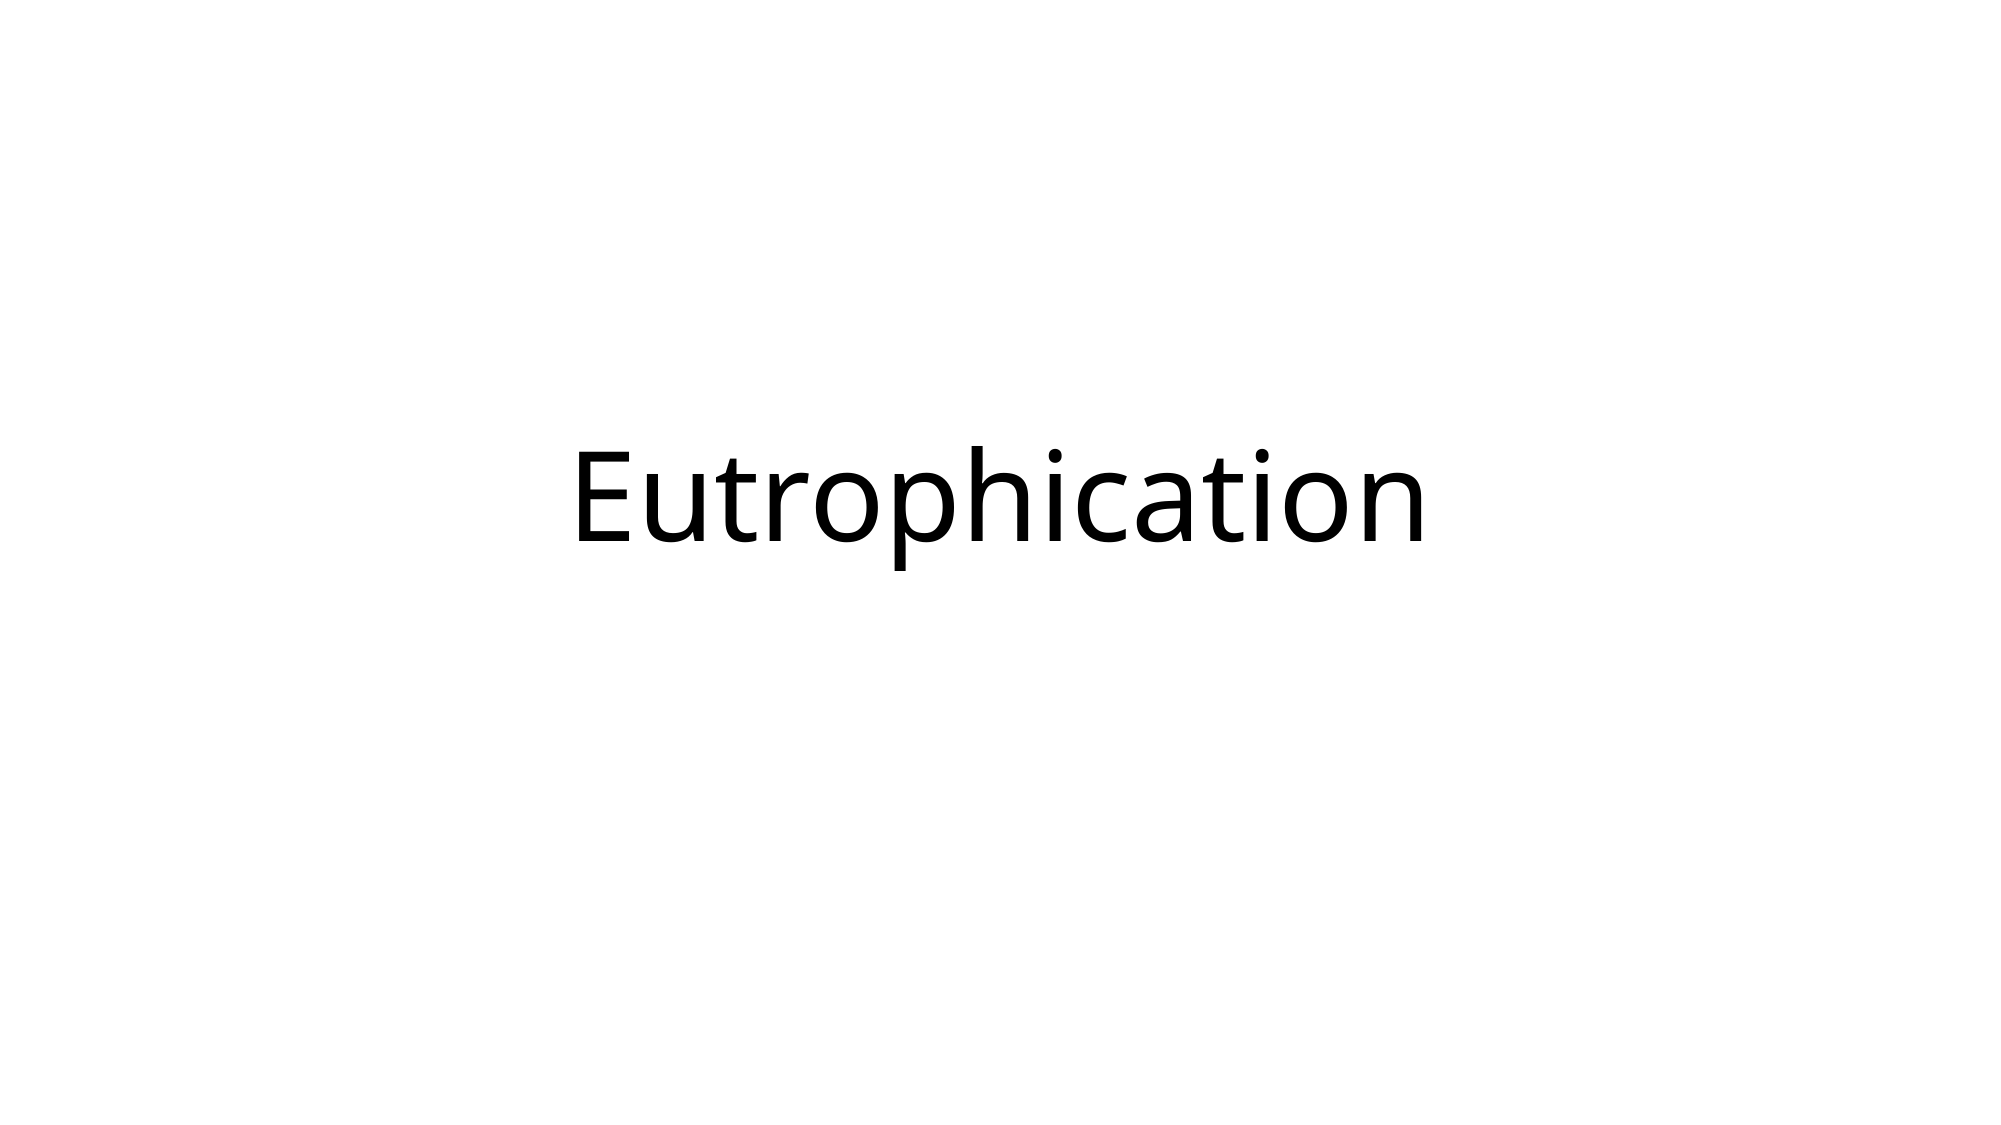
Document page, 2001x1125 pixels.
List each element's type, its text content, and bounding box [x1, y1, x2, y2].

title Eutrophication [249, 184, 1750, 576]
